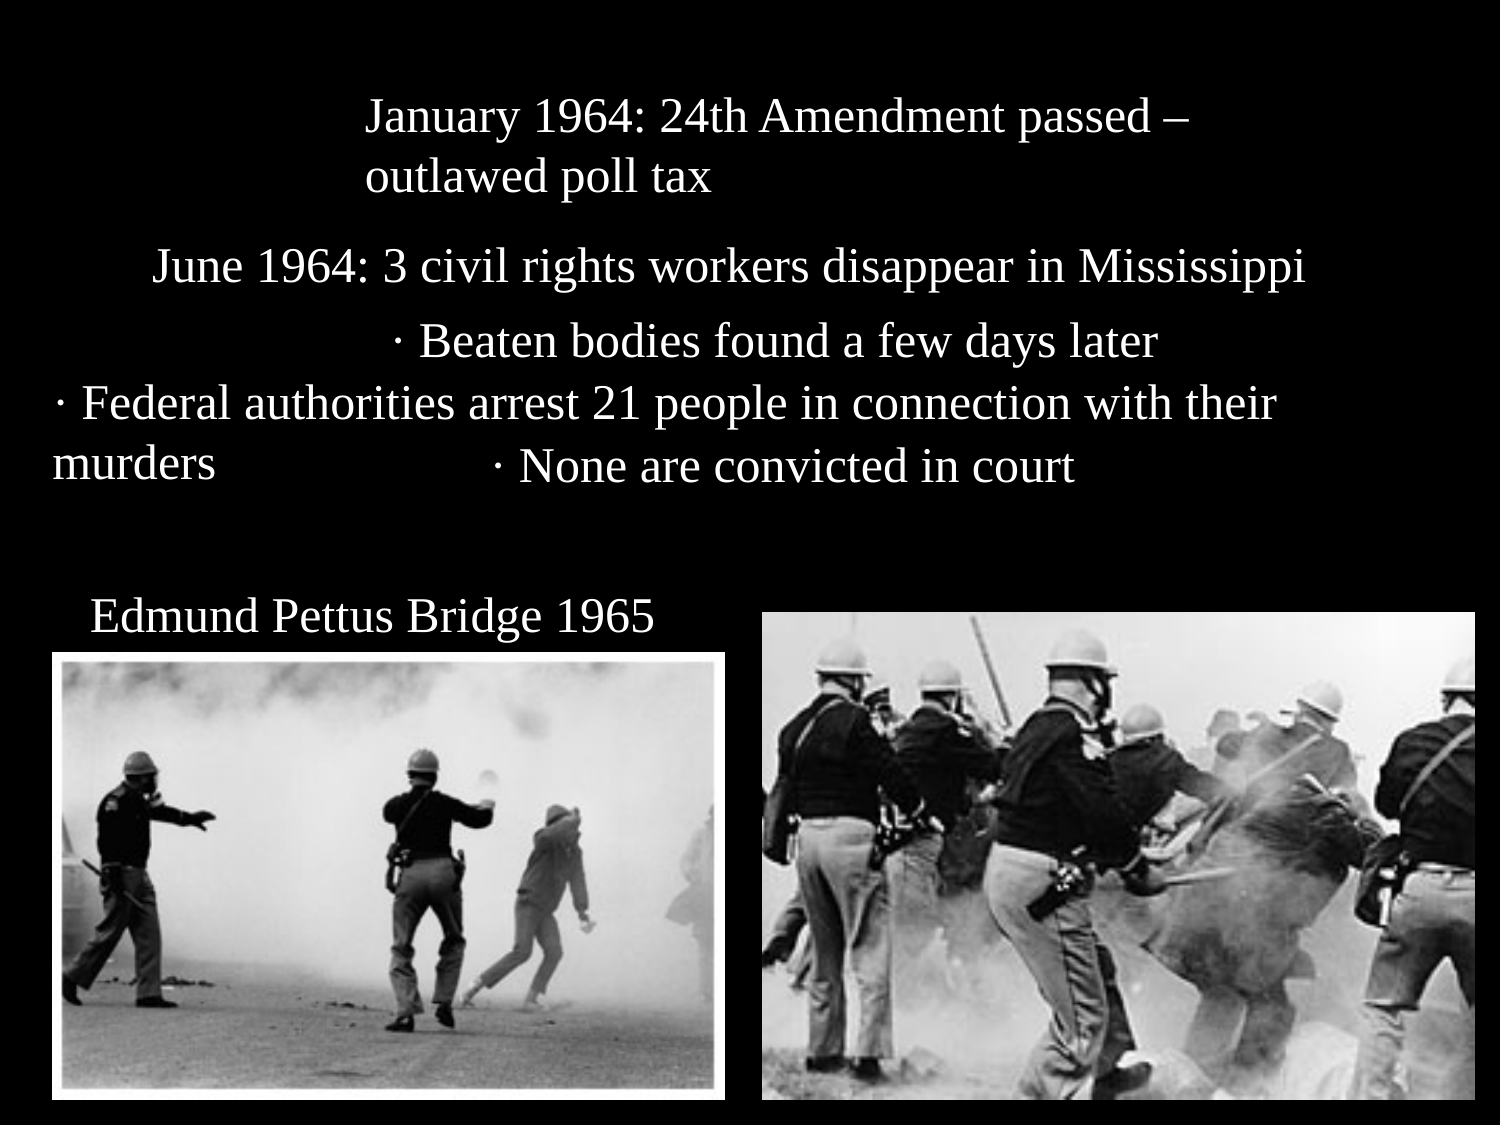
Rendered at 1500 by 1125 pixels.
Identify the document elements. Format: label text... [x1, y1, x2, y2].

text_box · Beaten bodies found a few days later [374, 299, 1188, 362]
text_box January 1964: 24th Amendment passed – outlawed poll tax [349, 74, 1238, 210]
text_box · None are convicted in court [474, 424, 1250, 500]
picture [762, 612, 1476, 1101]
text_box Edmund Pettus Bridge 1965 [75, 574, 713, 650]
text_box · Federal authorities arrest 21 people in connection with their murders [37, 362, 1463, 498]
picture [51, 651, 726, 1101]
text_box June 1964: 3 civil rights workers disappear in Mississippi [137, 224, 1350, 300]
